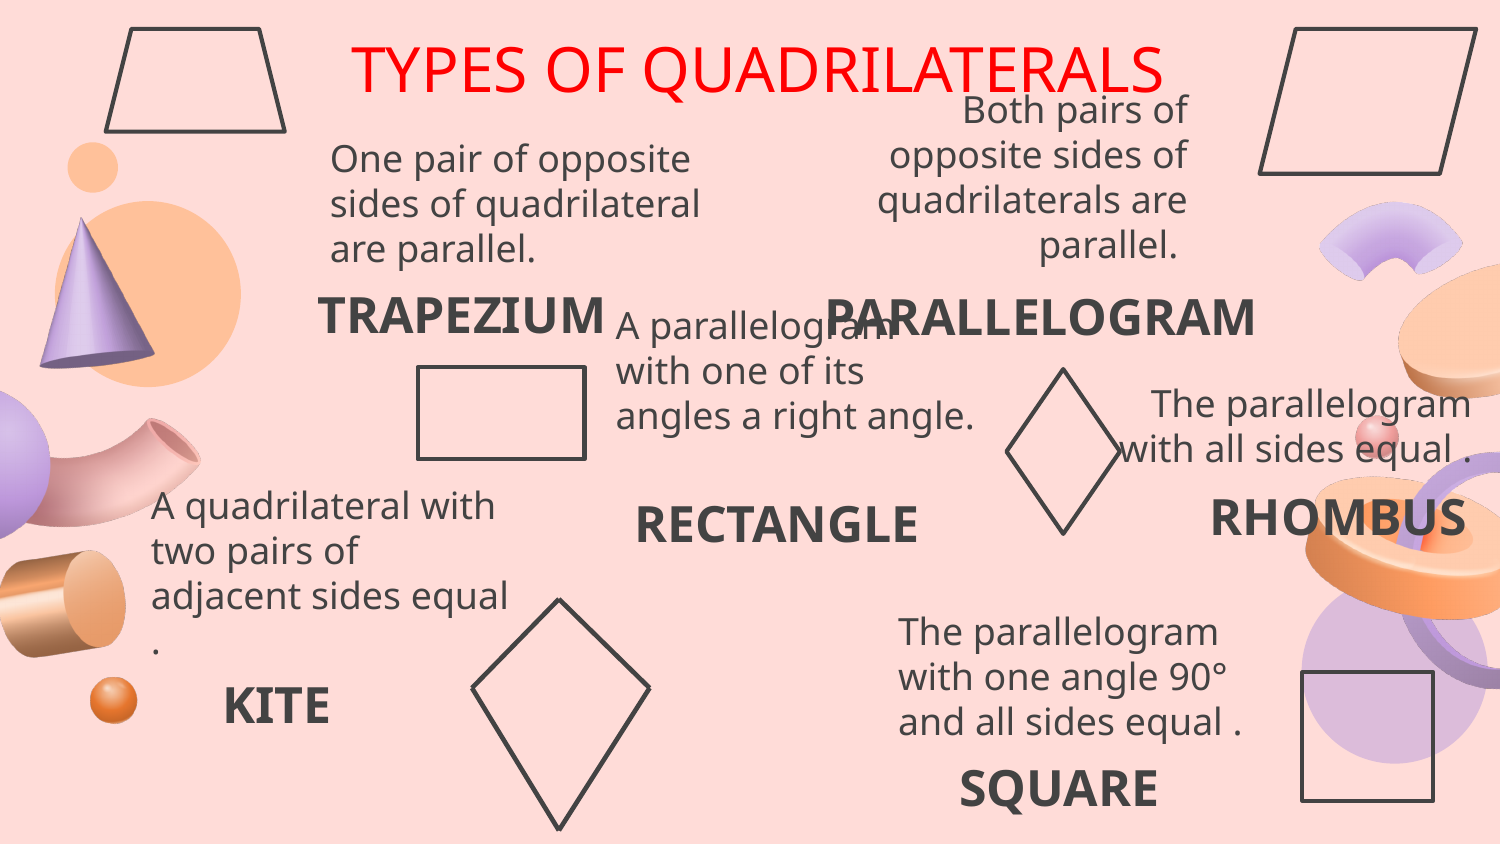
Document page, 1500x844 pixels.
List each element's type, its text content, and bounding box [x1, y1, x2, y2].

title TRAPEZIUM [302, 268, 629, 364]
text_box [1257, 26, 1479, 176]
title RECTANGLE [619, 497, 947, 572]
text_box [471, 598, 650, 831]
picture [1273, 193, 1500, 699]
subtitle The parallelogram with all sides equal . [1097, 341, 1488, 486]
subtitle Both pairs of opposite sides of quadrilaterals are parallel. [813, 137, 1204, 281]
title TYPES OF QUADRILATERALS [155, 15, 1362, 146]
title RHOMBUS [1184, 486, 1483, 566]
text_box [1300, 670, 1435, 803]
subtitle A parallelogram with one of its angles a right angle. [600, 353, 991, 497]
text_box KITE [207, 658, 418, 754]
text_box SQUARE [944, 741, 1272, 837]
picture [0, 202, 241, 730]
text_box [103, 26, 287, 134]
title PARALLELOGRAM [780, 269, 1274, 365]
text_box [1004, 366, 1122, 536]
text_box A quadrilateral with two pairs of adjacent sides equal . [135, 533, 526, 678]
subtitle One pair of opposite sides of quadrilateral are parallel. [314, 141, 744, 285]
text_box [416, 365, 587, 461]
text_box The parallelogram with one angle 90° and all sides equal . [883, 571, 1273, 758]
